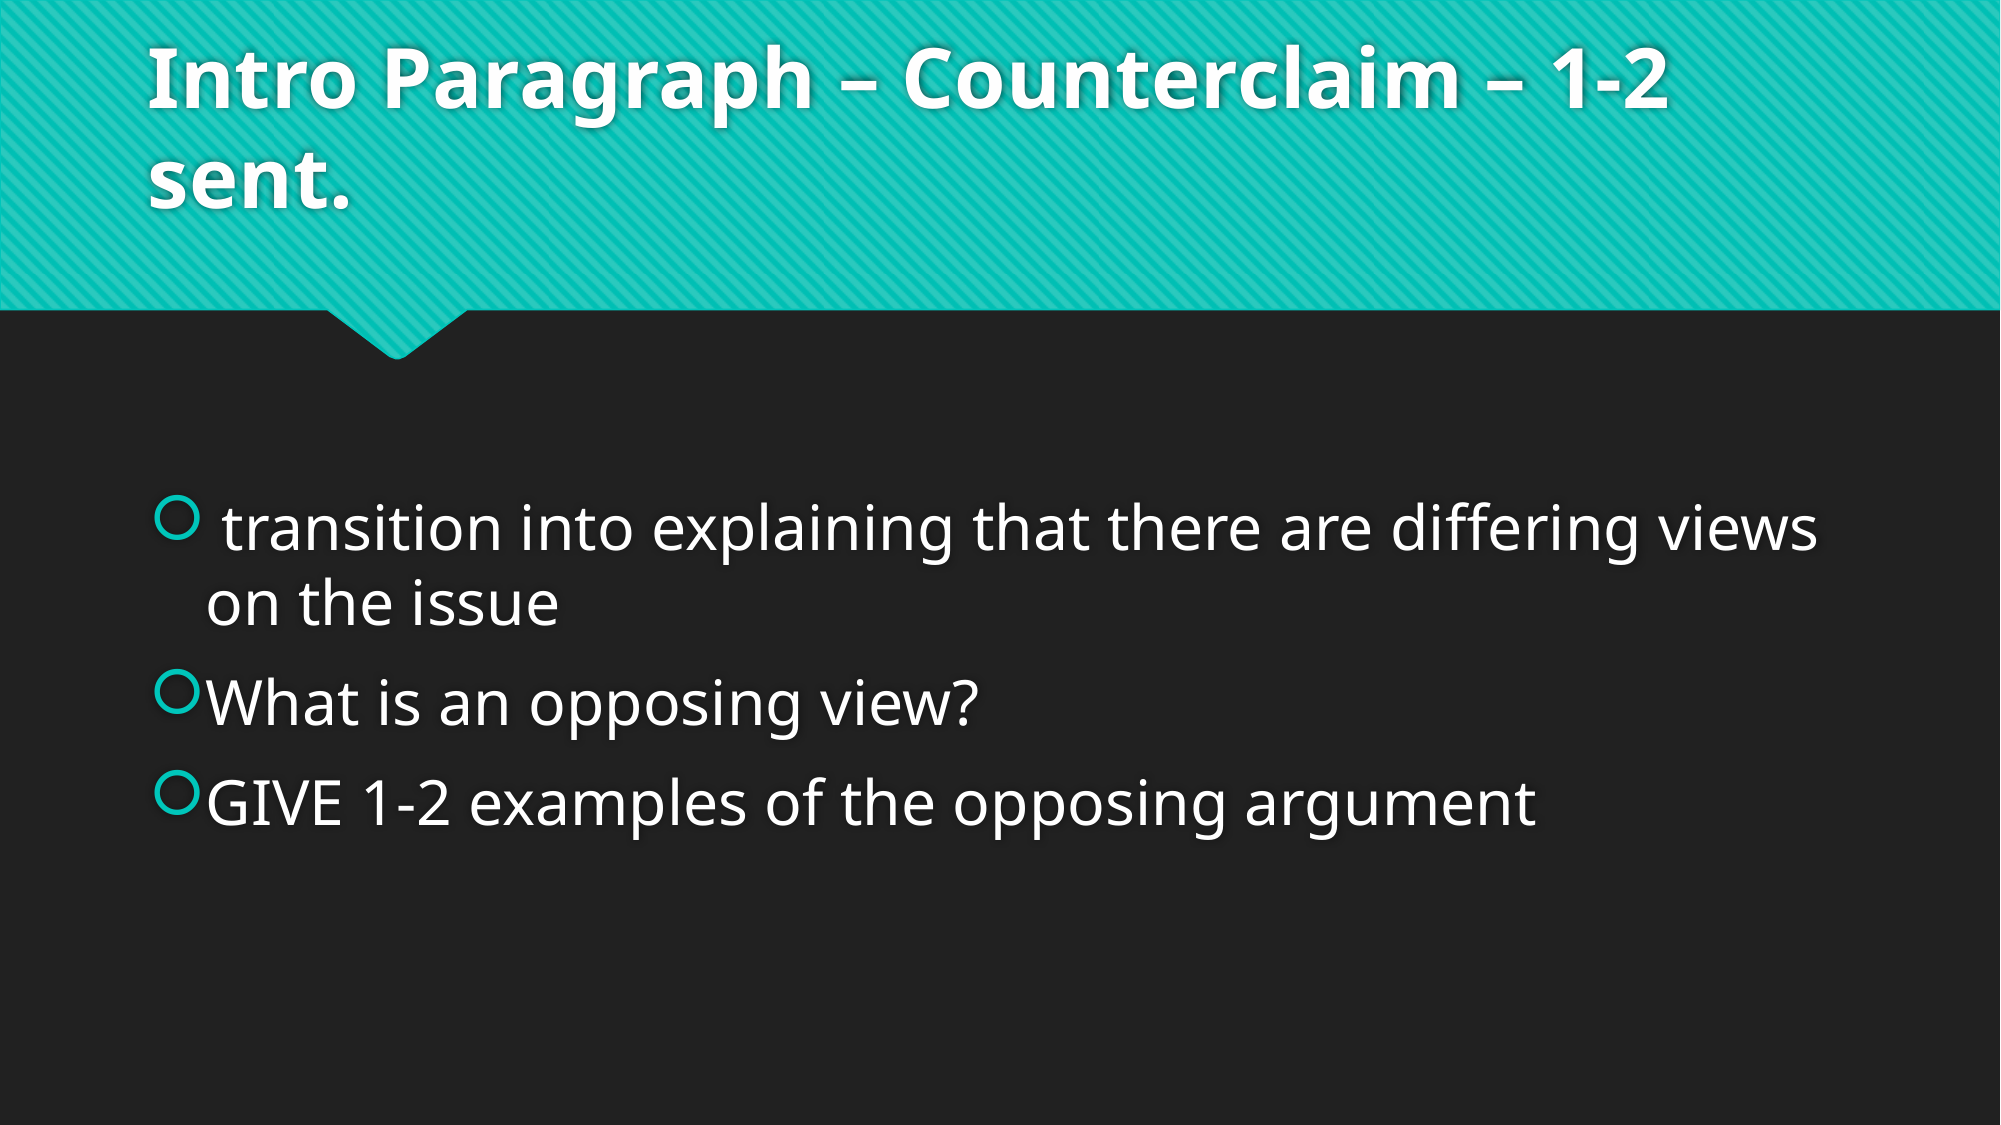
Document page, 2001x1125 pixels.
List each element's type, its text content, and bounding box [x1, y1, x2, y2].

title Intro Paragraph – Counterclaim – 1-2 sent. [132, 73, 1868, 233]
list transition into explaining that there are differing views on the issue What is an opposing view? GIVE 1-2 examples of the opposing argument [134, 364, 1866, 962]
